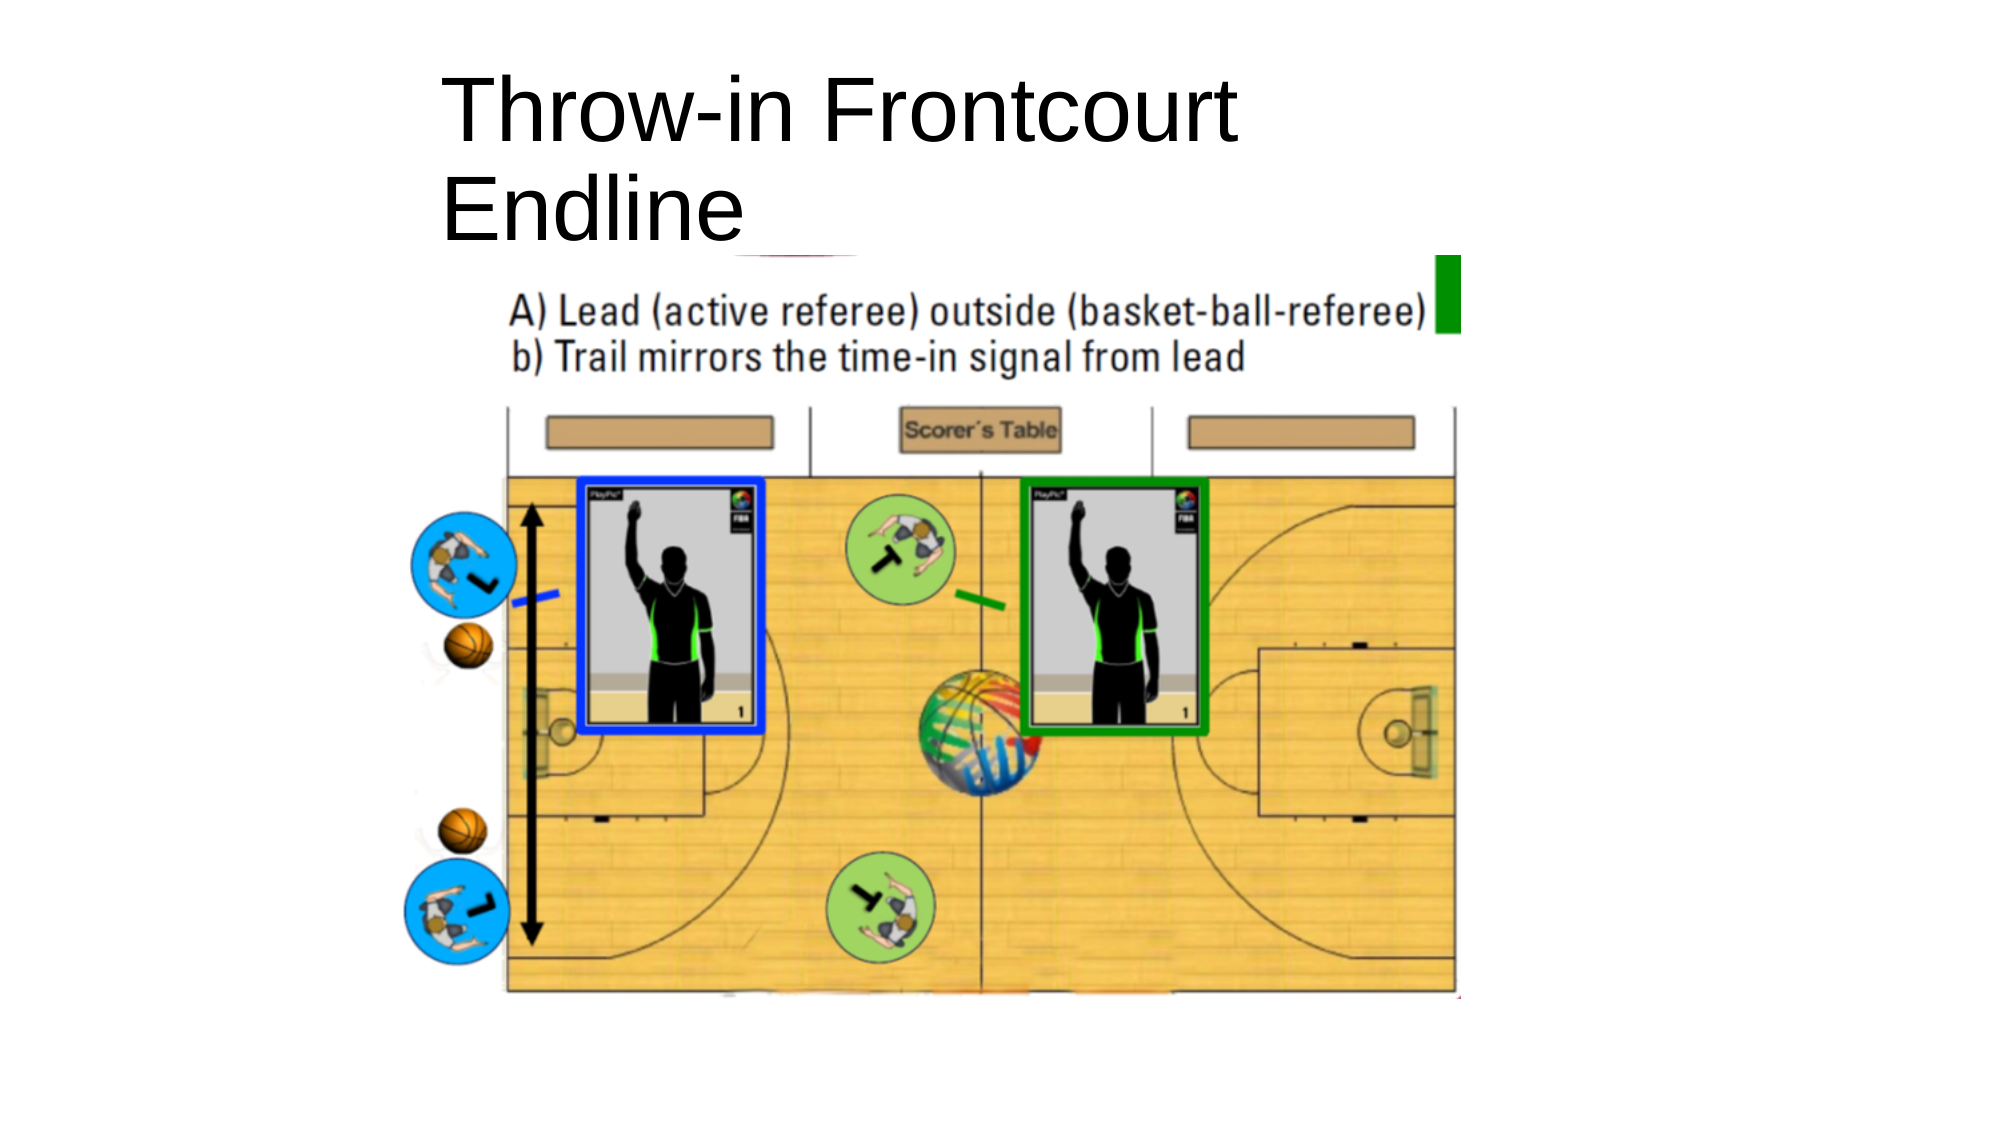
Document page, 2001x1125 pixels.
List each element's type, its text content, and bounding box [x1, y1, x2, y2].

picture [385, 255, 1461, 999]
title Throw-in Frontcourt Endline [432, 54, 1549, 269]
